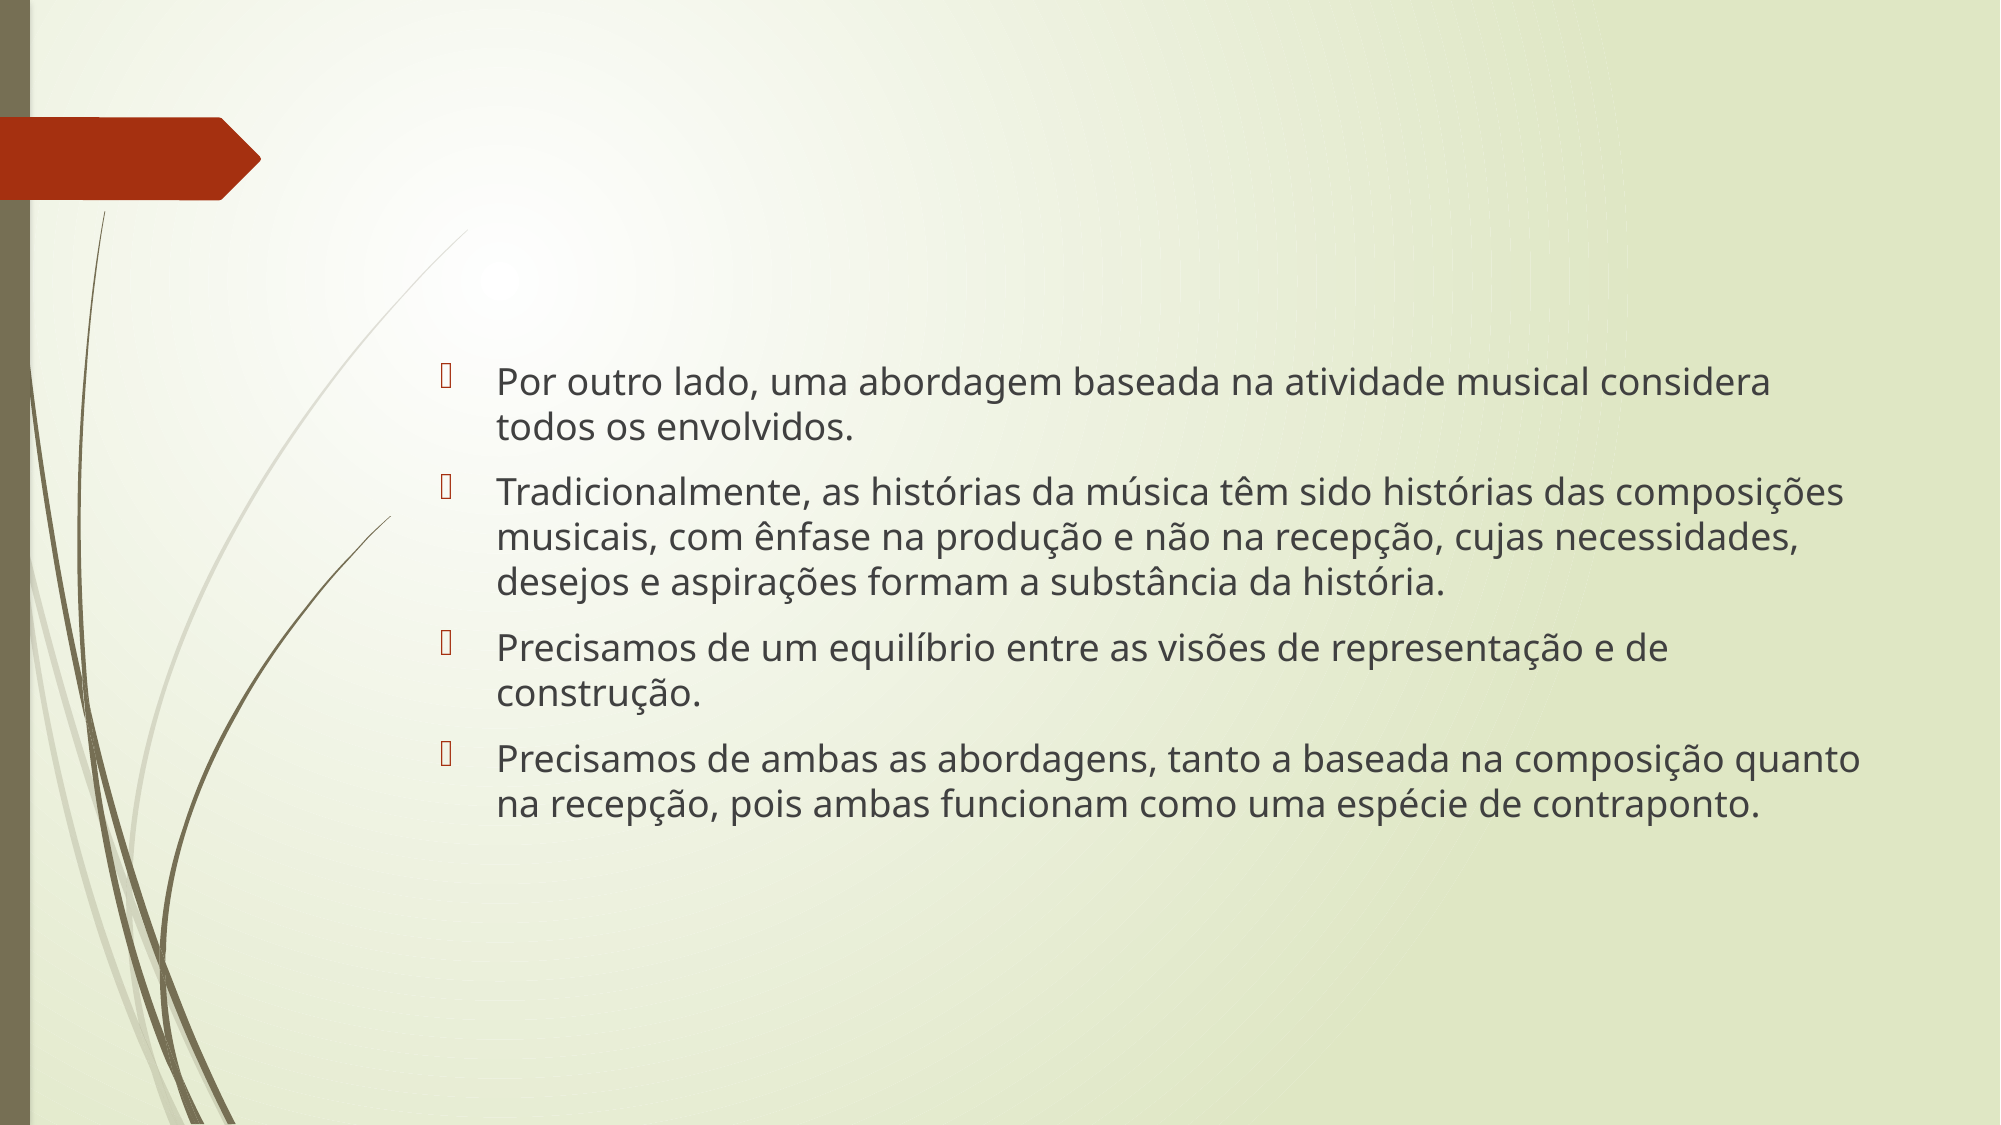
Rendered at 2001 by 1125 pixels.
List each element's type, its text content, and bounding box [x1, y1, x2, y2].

list Por outro lado, uma abordagem baseada na atividade musical considera todos os envolvidos. Tradicionalmente, as histórias da música têm sido histórias das composições musicais, com ênfase na produção e não na recepção, cujas necessidades, desejos e aspirações formam a substância da história. Precisamos de um equilíbrio entre as visões de representação e de construção. Precisamos de ambas as abordagens, tanto a baseada na composição quanto na recepção, pois ambas funcionam como uma espécie de contraponto. [424, 350, 1888, 970]
